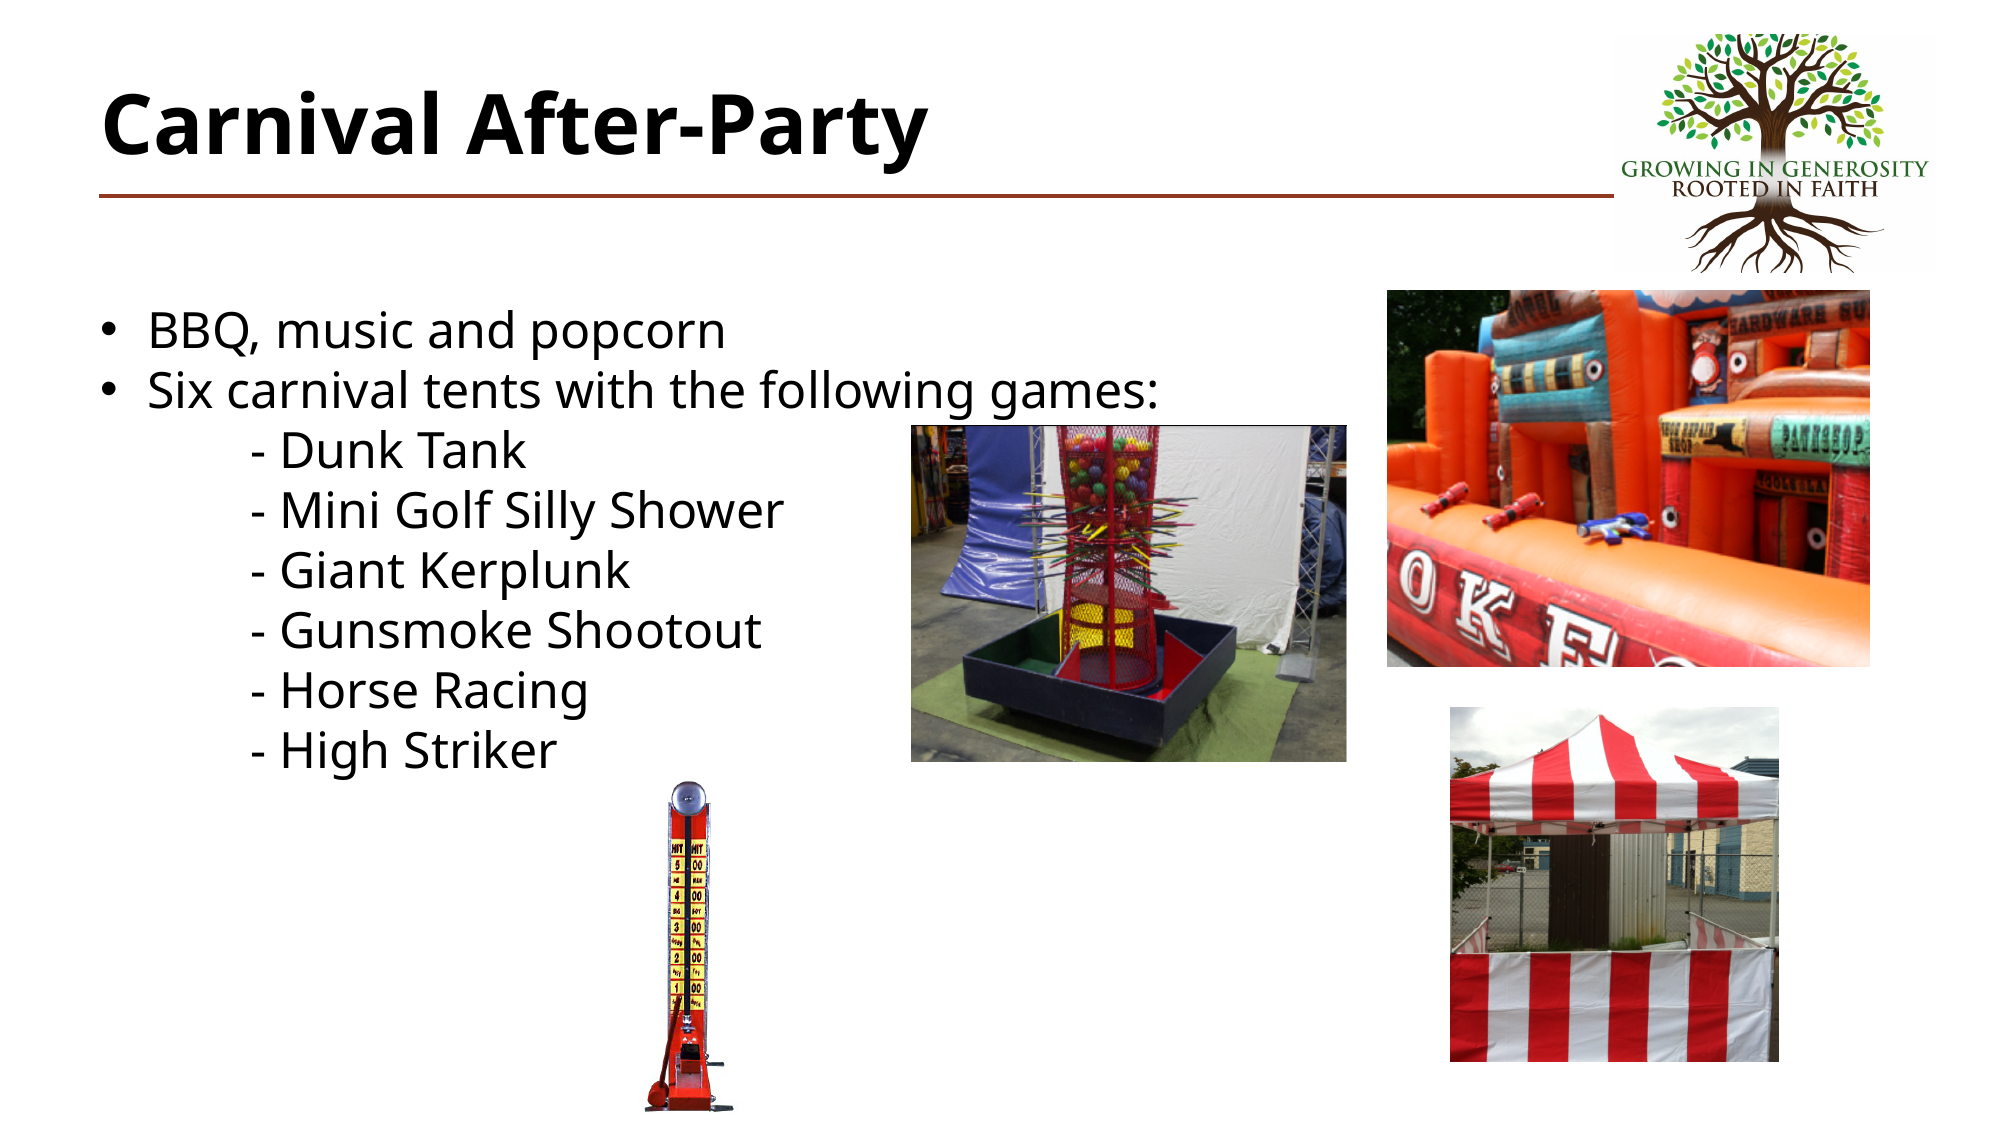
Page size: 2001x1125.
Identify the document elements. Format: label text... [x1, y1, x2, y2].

text_box BBQ, music and popcorn Six carnival tents with the following games: - Dunk Tank - Mini Golf Silly Shower - Giant Kerplunk - Gunsmoke Shootout - Horse Racing - High Striker [85, 290, 1854, 831]
picture [1387, 290, 1870, 667]
title Carnival After-Party [85, 73, 1614, 179]
picture [426, 770, 958, 1125]
picture [911, 425, 1347, 762]
picture [1450, 707, 1779, 1062]
picture [1614, 34, 1937, 273]
